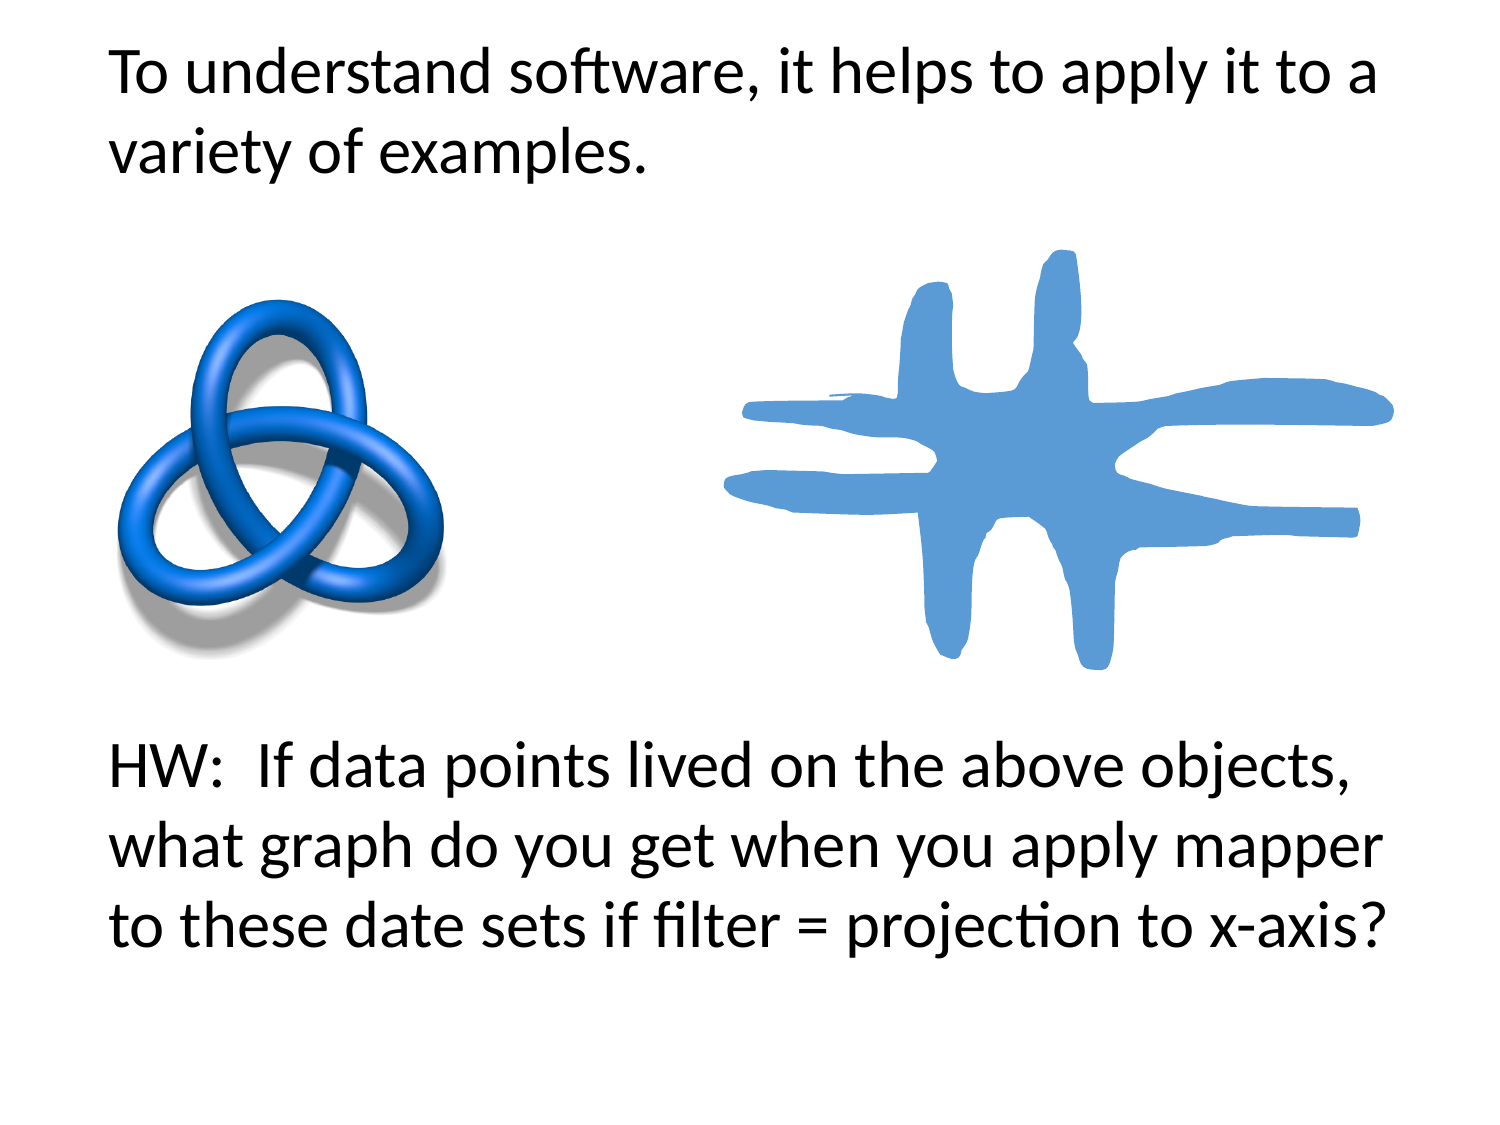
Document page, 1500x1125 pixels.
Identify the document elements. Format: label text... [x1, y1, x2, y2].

text_box [723, 249, 1394, 671]
text_box To understand software, it helps to apply it to a variety of examples. [93, 19, 1410, 195]
text_box HW: If data points lived on the above objects, what graph do you get when you apply mapper to these date sets if filter = projection to x-axis? [93, 713, 1460, 968]
picture [100, 283, 463, 670]
